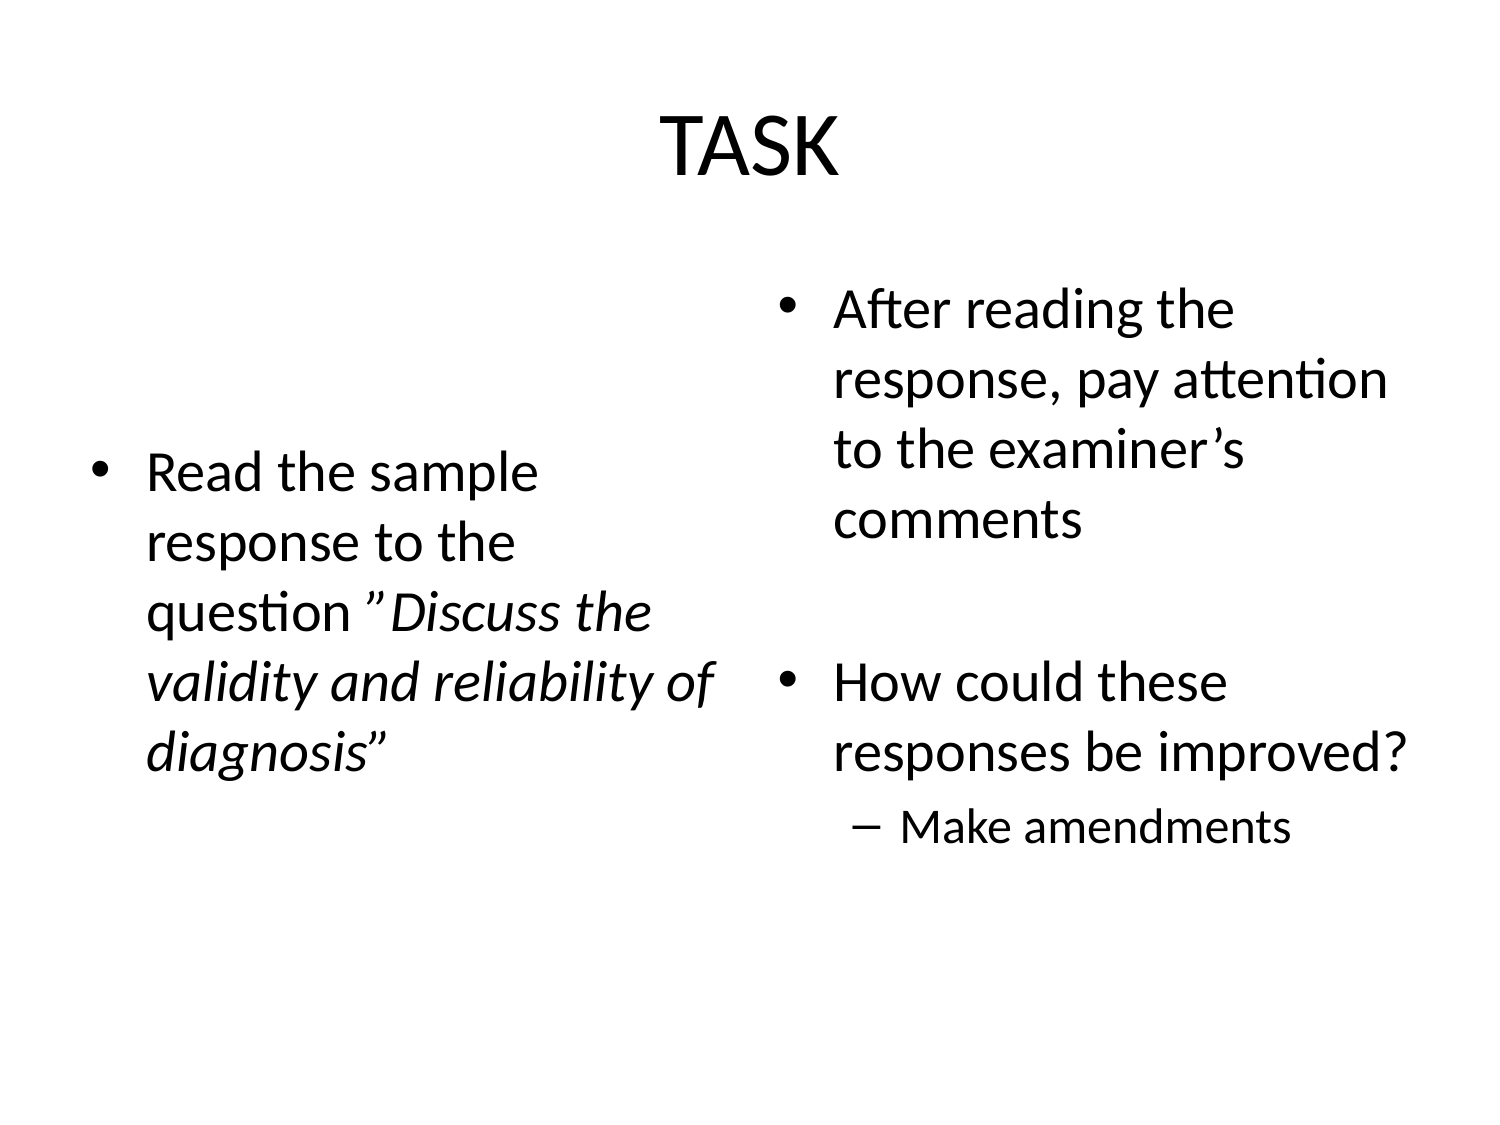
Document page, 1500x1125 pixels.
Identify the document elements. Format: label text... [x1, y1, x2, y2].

list Read the sample response to the question ”Discuss the validity and reliability of diagnosis” [75, 262, 738, 1005]
list After reading the response, pay attention to the examiner’s comments How could these responses be improved? Make amendments [762, 262, 1425, 1005]
title TASK [75, 45, 1425, 233]
